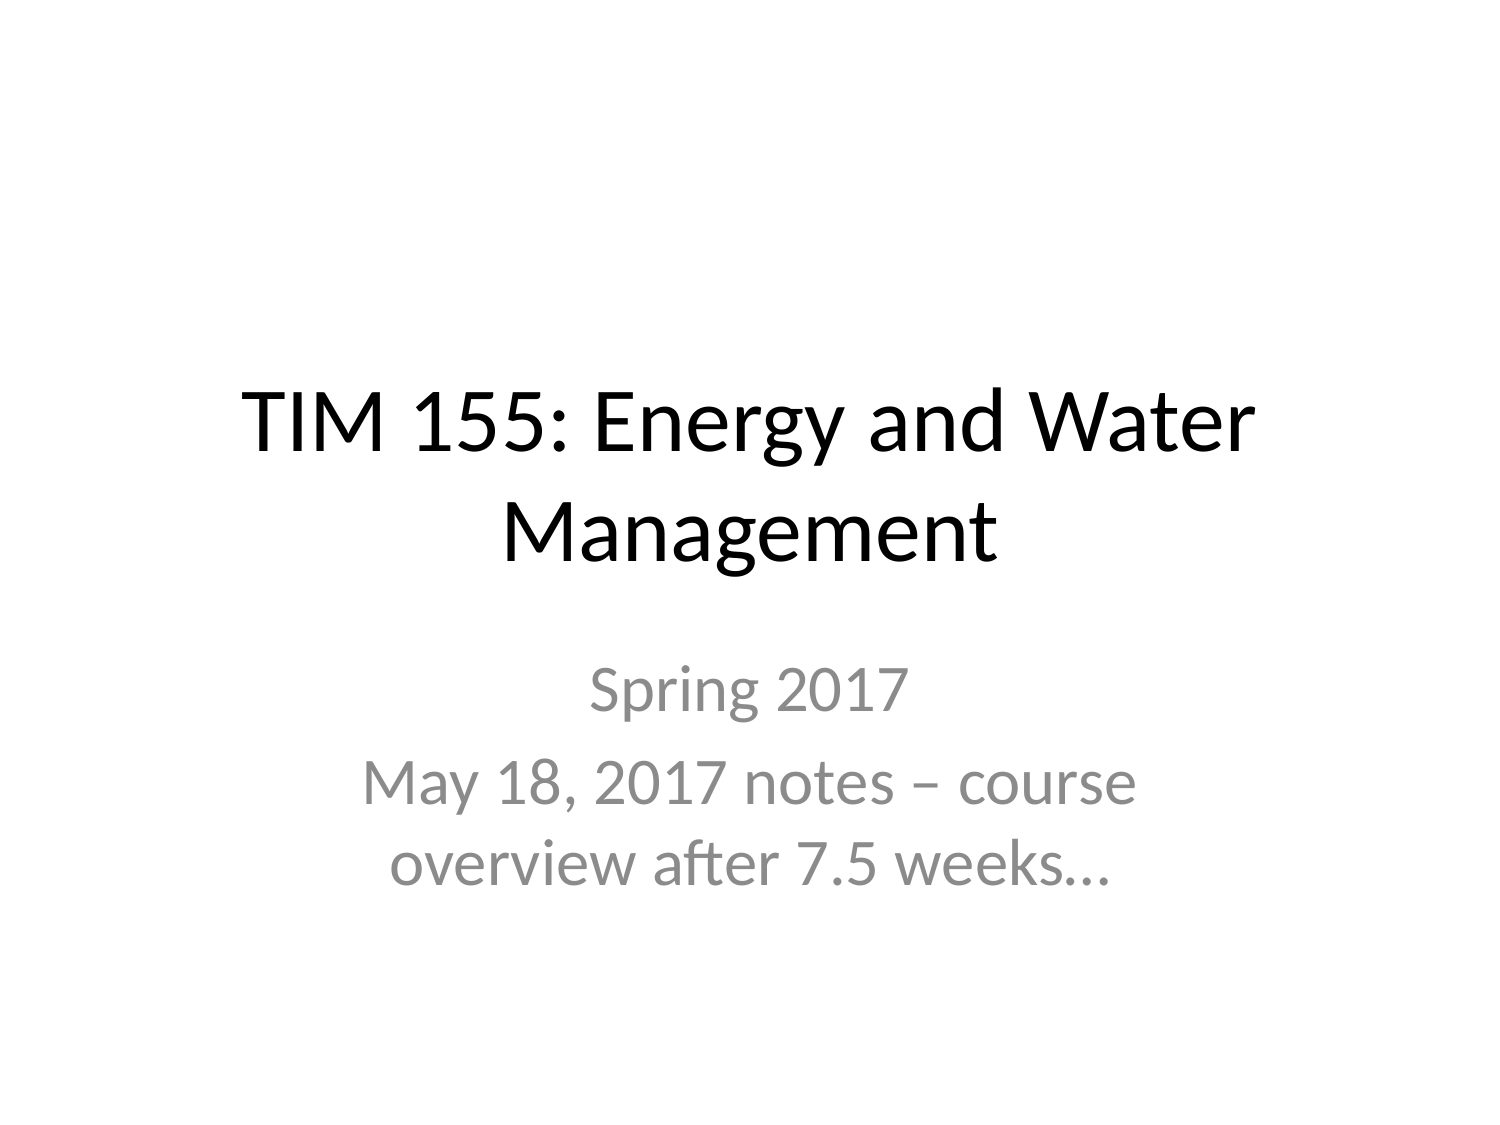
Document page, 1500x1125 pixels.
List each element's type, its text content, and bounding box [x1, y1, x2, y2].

title TIM 155: Energy and Water Management [112, 349, 1388, 591]
subtitle Spring 2017 May 18, 2017 notes – course overview after 7.5 weeks… [225, 637, 1275, 925]
